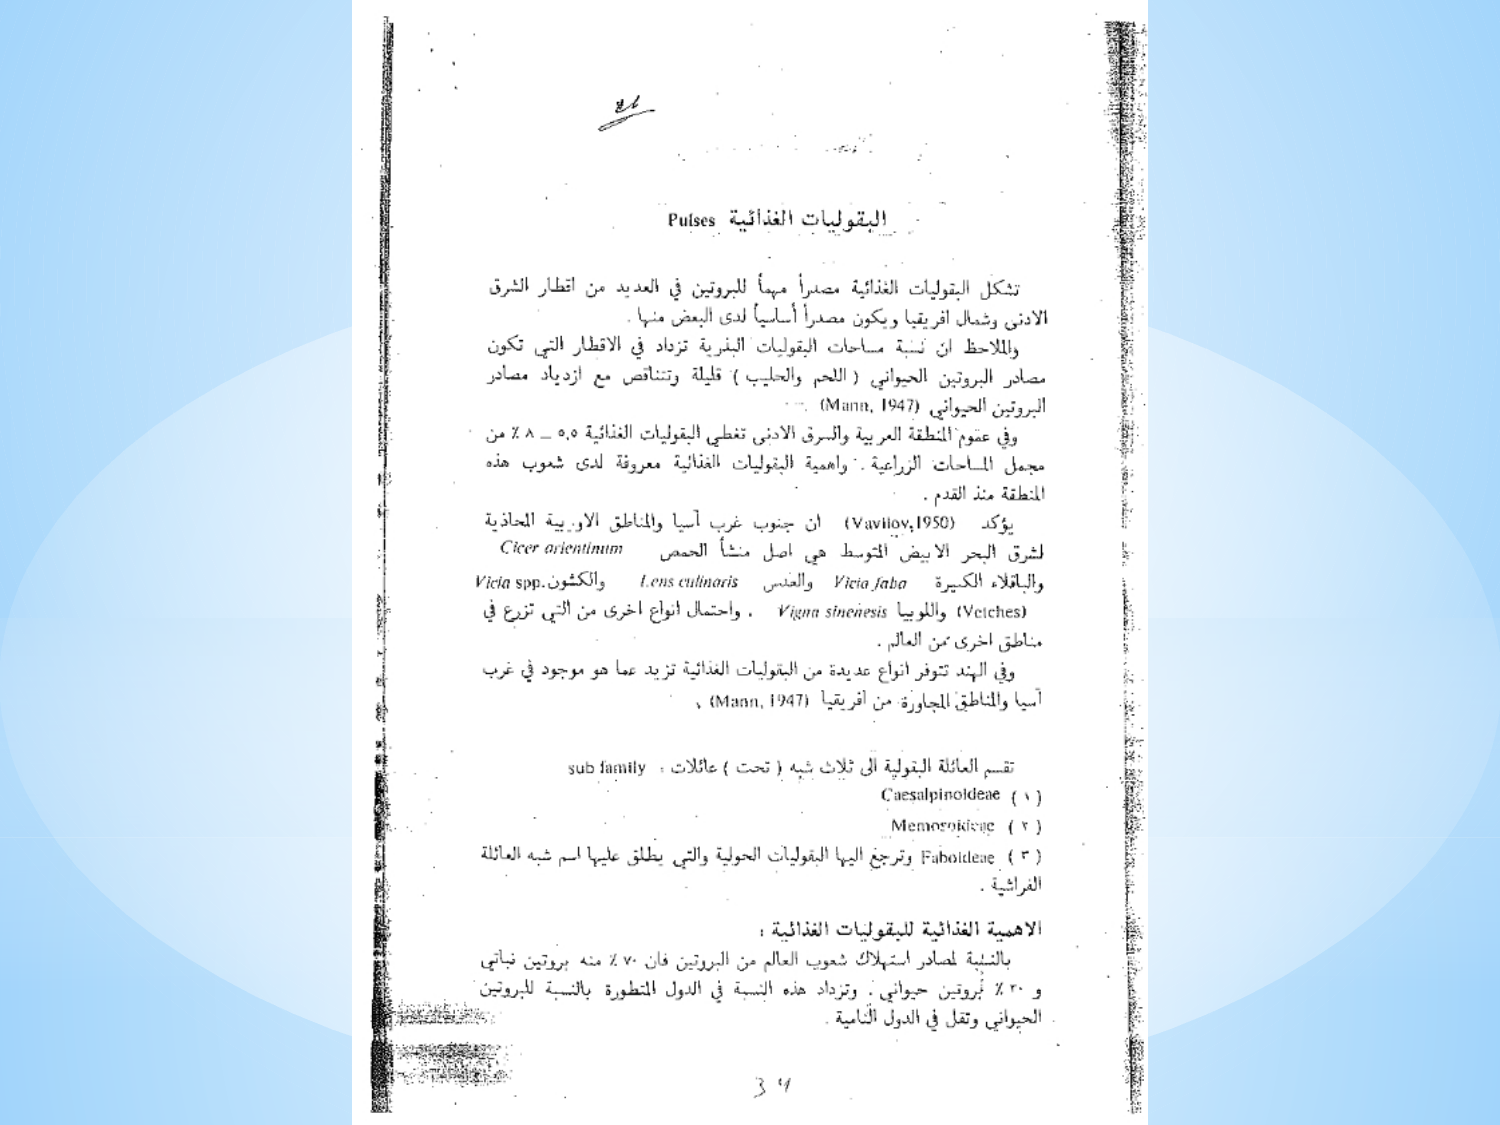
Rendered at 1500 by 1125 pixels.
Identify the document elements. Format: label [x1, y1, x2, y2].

picture [352, 0, 1148, 1125]
